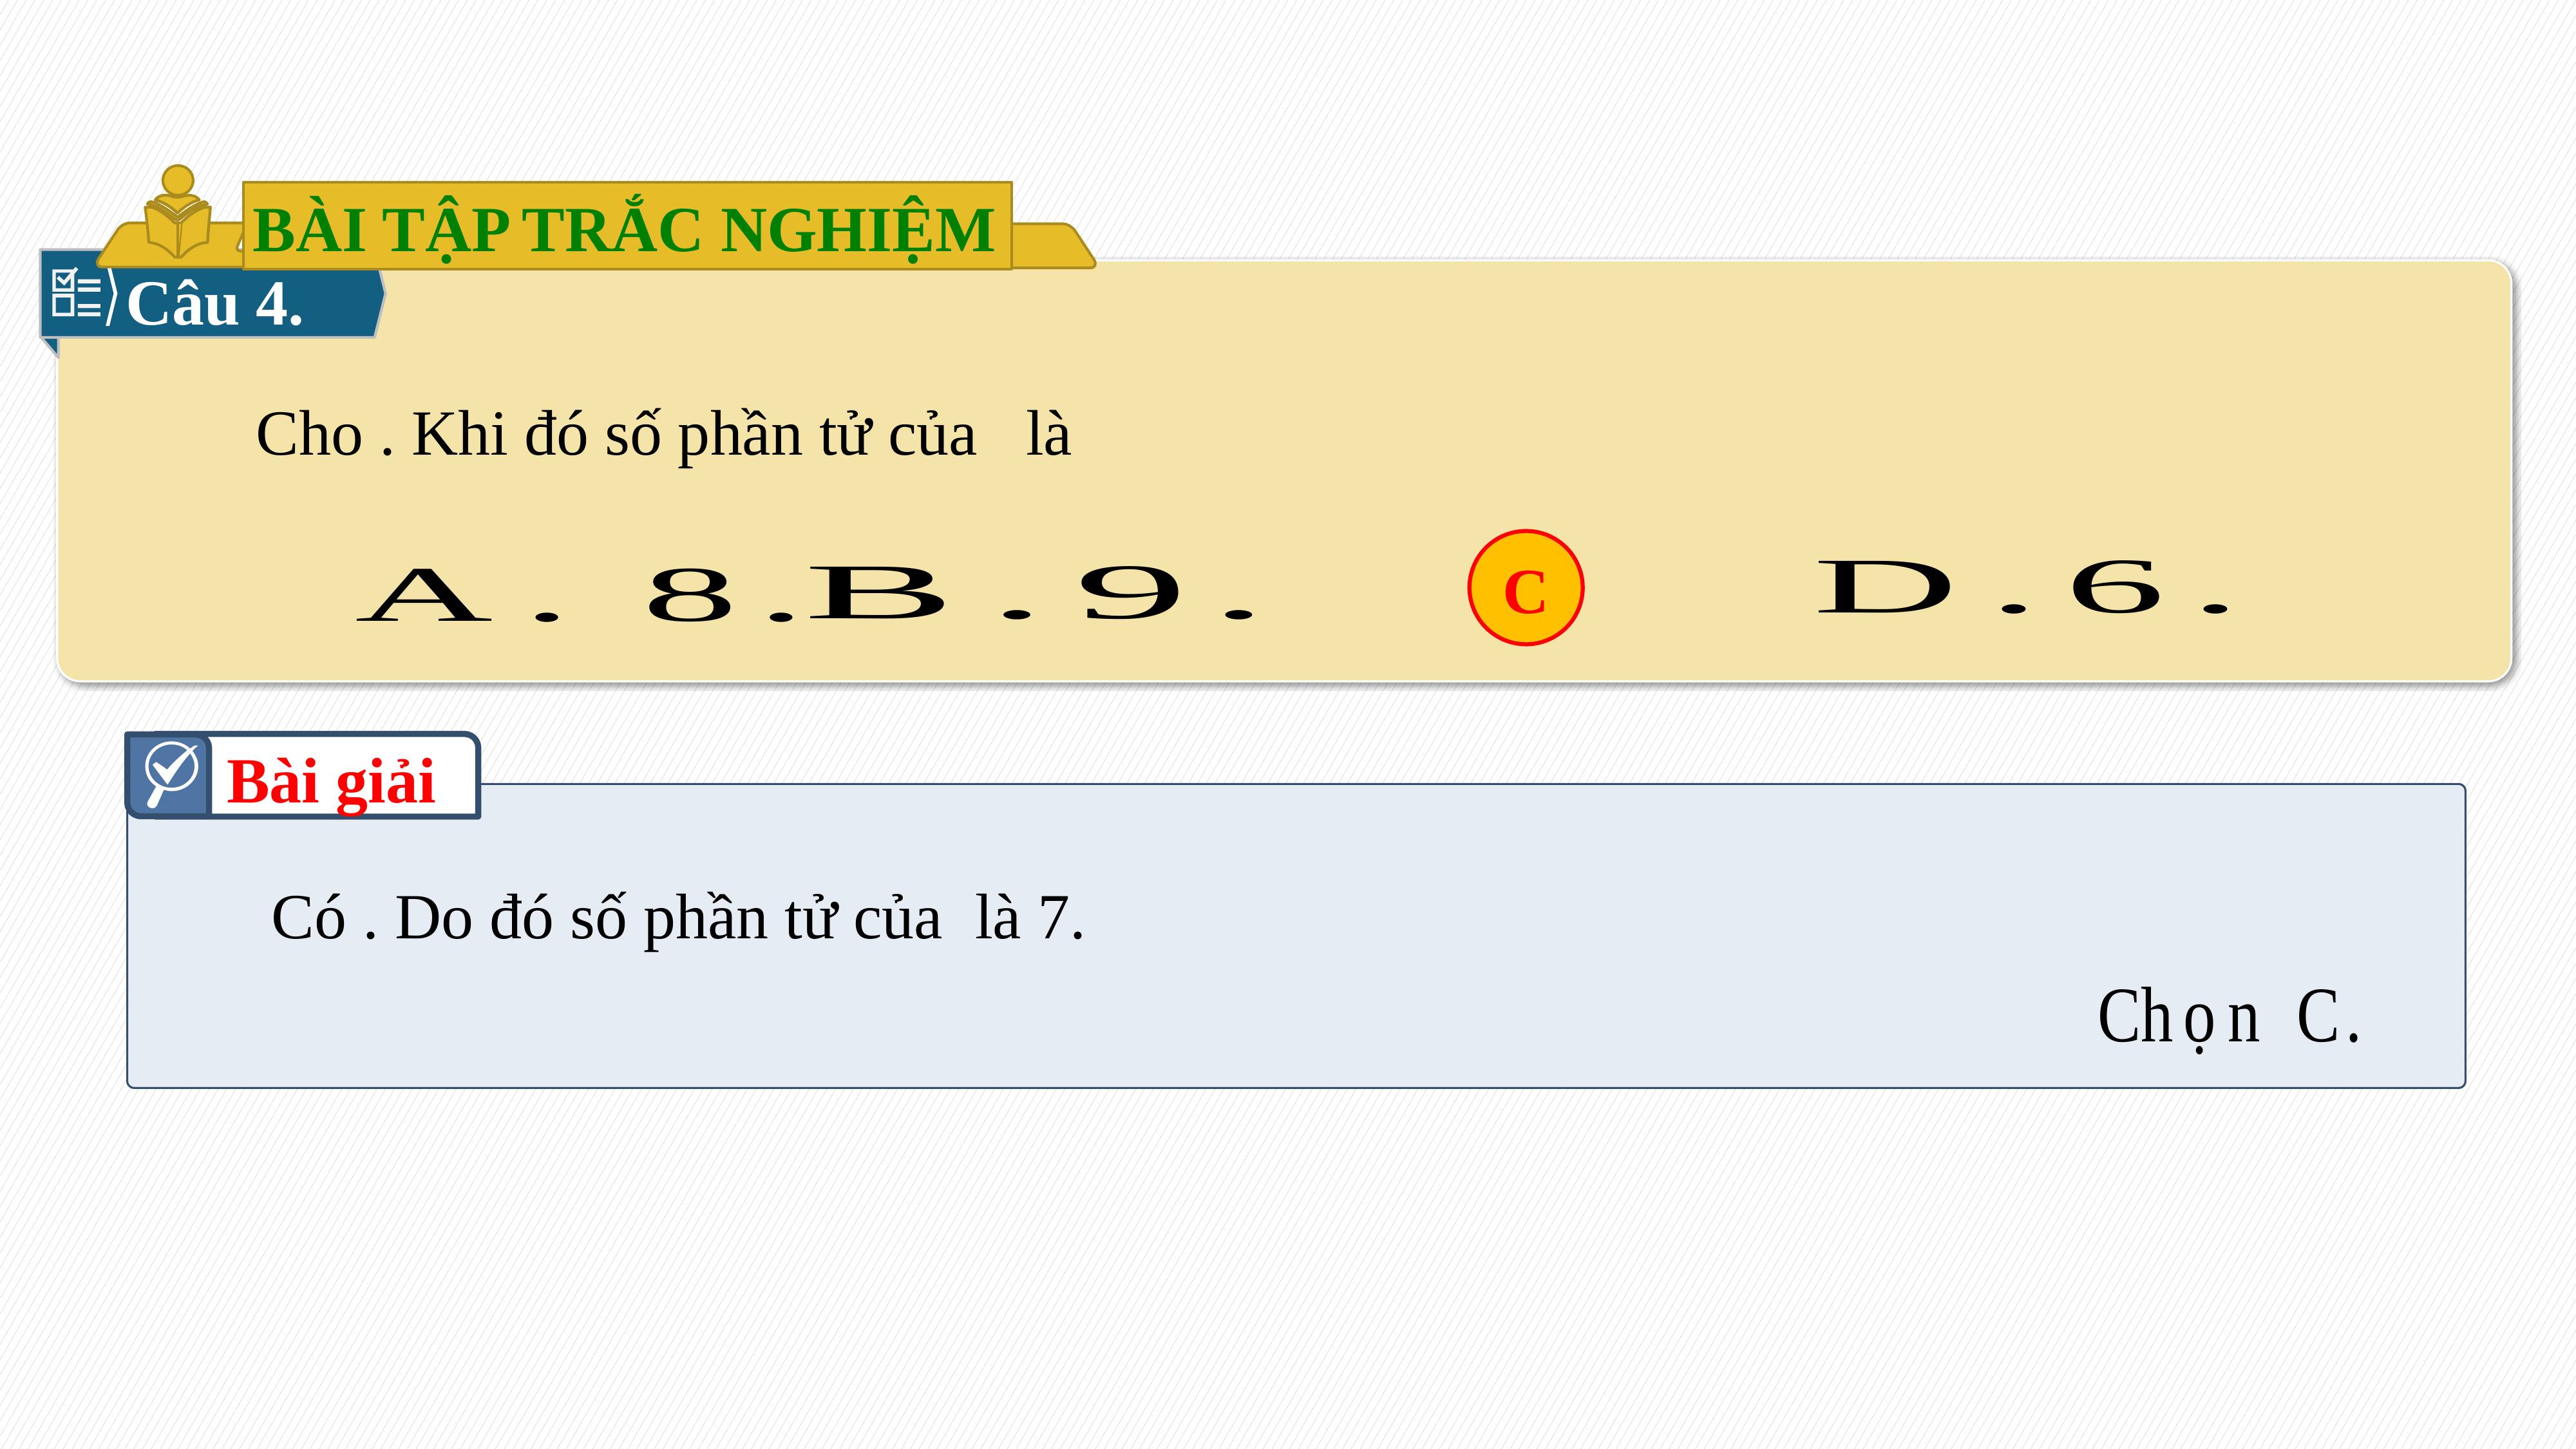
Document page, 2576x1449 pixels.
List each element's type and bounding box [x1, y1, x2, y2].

text_box [127, 733, 2466, 1088]
text_box [95, 165, 1097, 270]
text_box [40, 249, 2512, 682]
